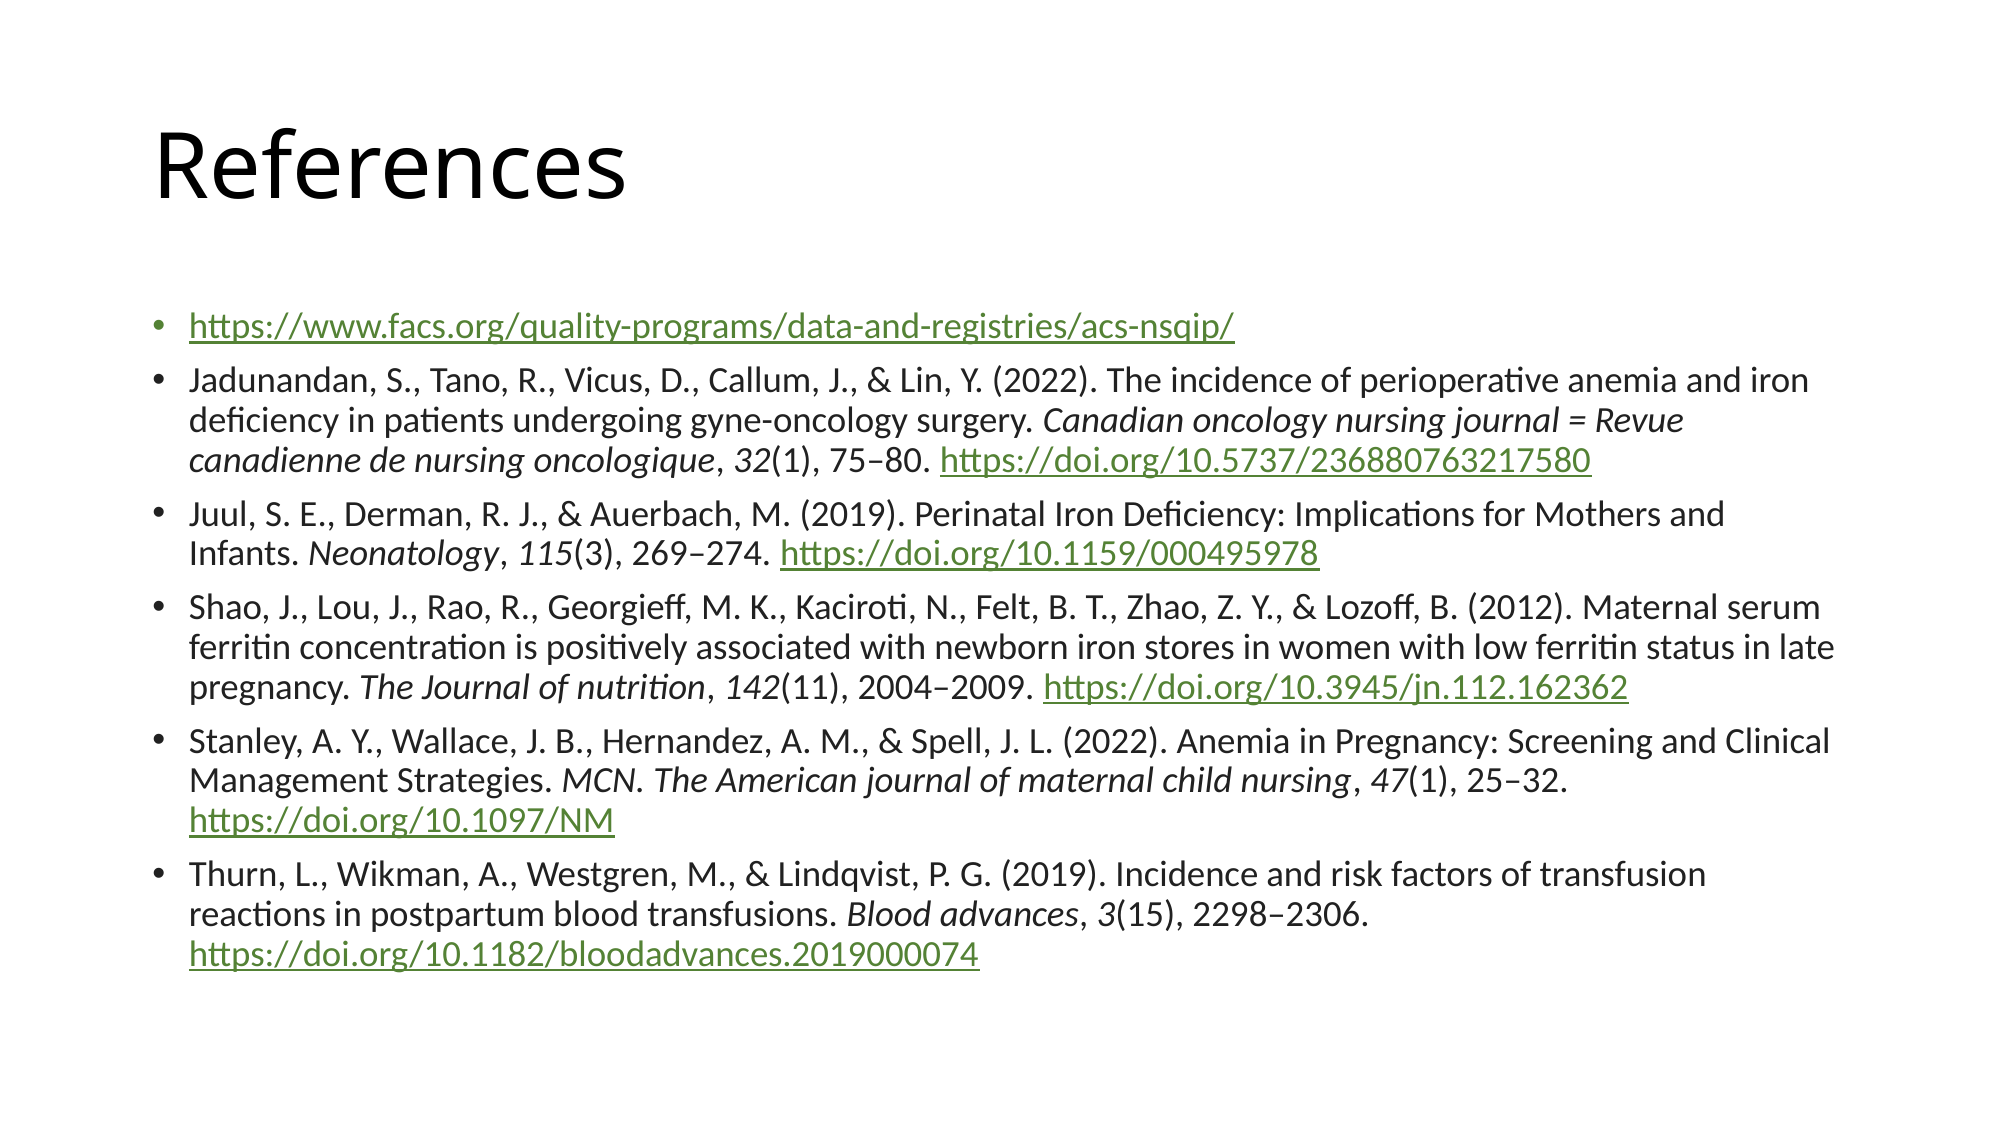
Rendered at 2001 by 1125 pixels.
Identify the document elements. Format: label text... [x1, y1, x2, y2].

list https://www.facs.org/quality-programs/data-and-registries/acs-nsqip/ Jadunandan, S., Tano, R., Vicus, D., Callum, J., & Lin, Y. (2022). The incidence of perioperative anemia and iron deficiency in patients undergoing gyne-oncology surgery. Canadian oncology nursing journal = Revue canadienne de nursing oncologique, 32(1), 75–80. https://doi.org/10.5737/236880763217580 Juul, S. E., Derman, R. J., & Auerbach, M. (2019). Perinatal Iron Deficiency: Implications for Mothers and Infants. Neonatology, 115(3), 269–274. https://doi.org/10.1159/000495978 Shao, J., Lou, J., Rao, R., Georgieff, M. K., Kaciroti, N., Felt, B. T., Zhao, Z. Y., & Lozoff, B. (2012). Maternal serum ferritin concentration is positively associated with newborn iron stores in women with low ferritin status in late pregnancy. The Journal of nutrition, 142(11), 2004–2009. https://doi.org/10.3945/jn.112.162362 Stanley, A. Y., Wallace, J. B., Hernandez, A. M., & Spell, J. L. (2022). Anemia in Pregnancy: Screening and Clinical Management Strategies. MCN. The American journal of maternal child nursing, 47(1), 25–32. https://doi.org/10.1097/NM Thurn, L., Wikman, A., Westgren, M., & Lindqvist, P. G. (2019). Incidence and risk factors of transfusion reactions in postpartum blood transfusions. Blood advances, 3(15), 2298–2306. https://doi.org/10.1182/bloodadvances.2019000074 [137, 299, 1863, 1014]
title References [137, 59, 1863, 278]
